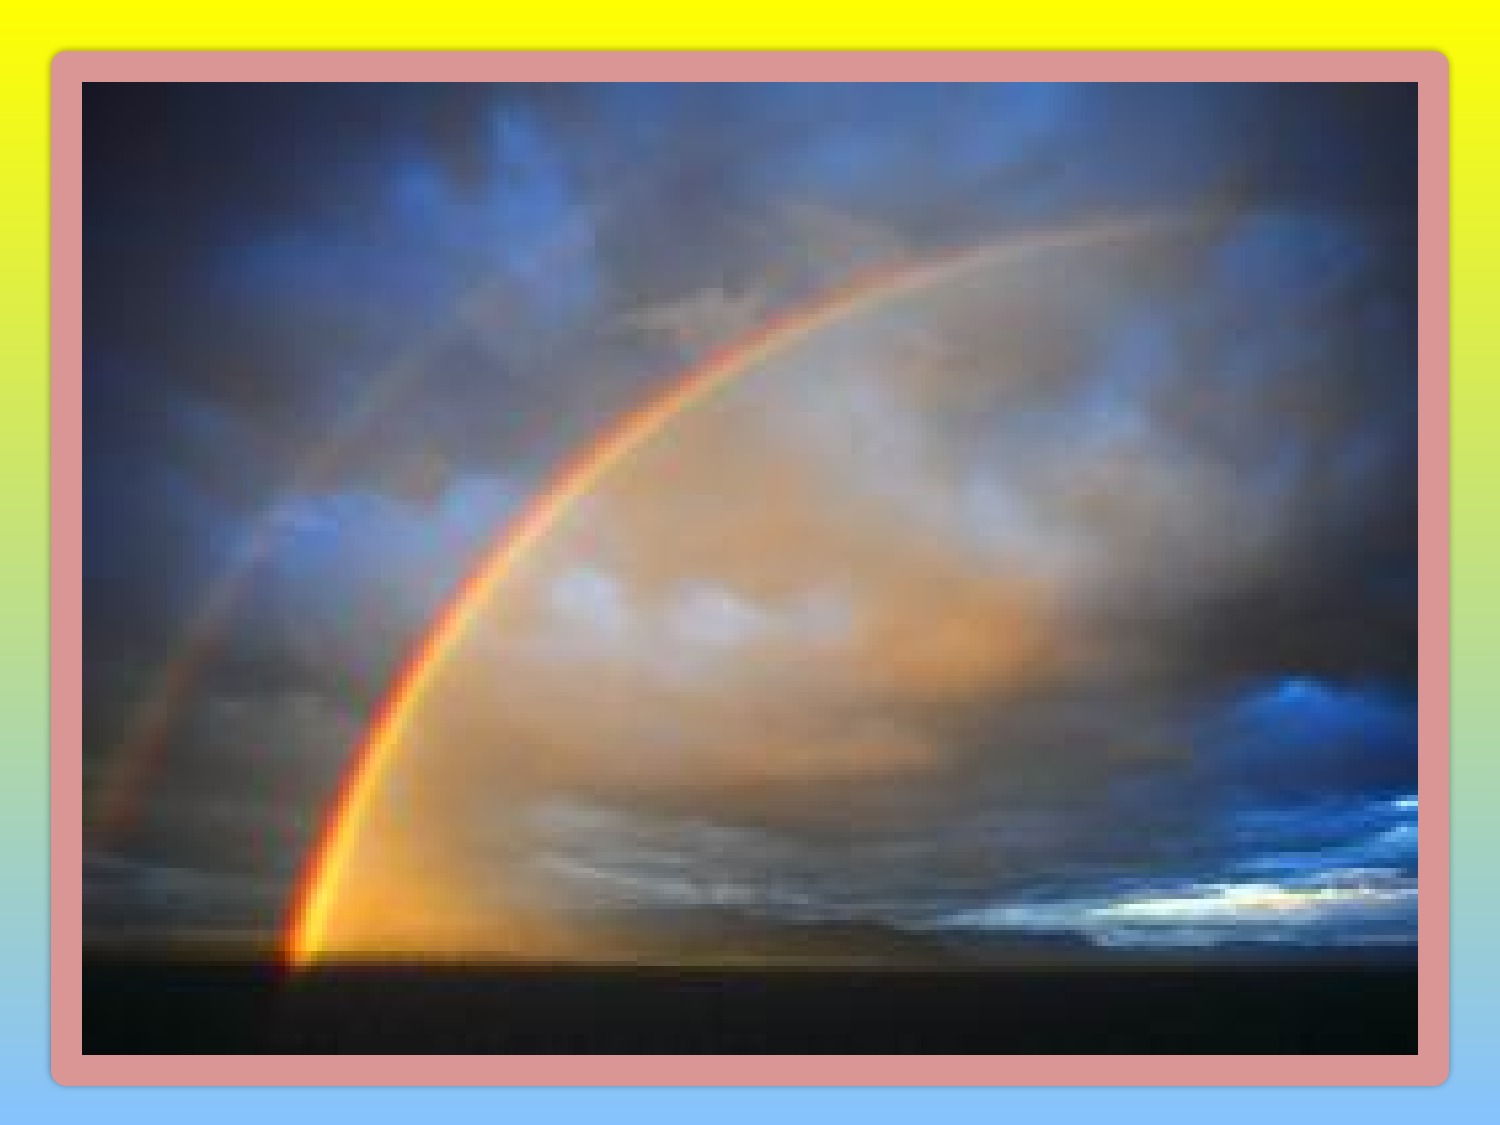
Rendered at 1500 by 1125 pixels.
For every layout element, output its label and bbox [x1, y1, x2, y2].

list [81, 81, 1419, 1055]
